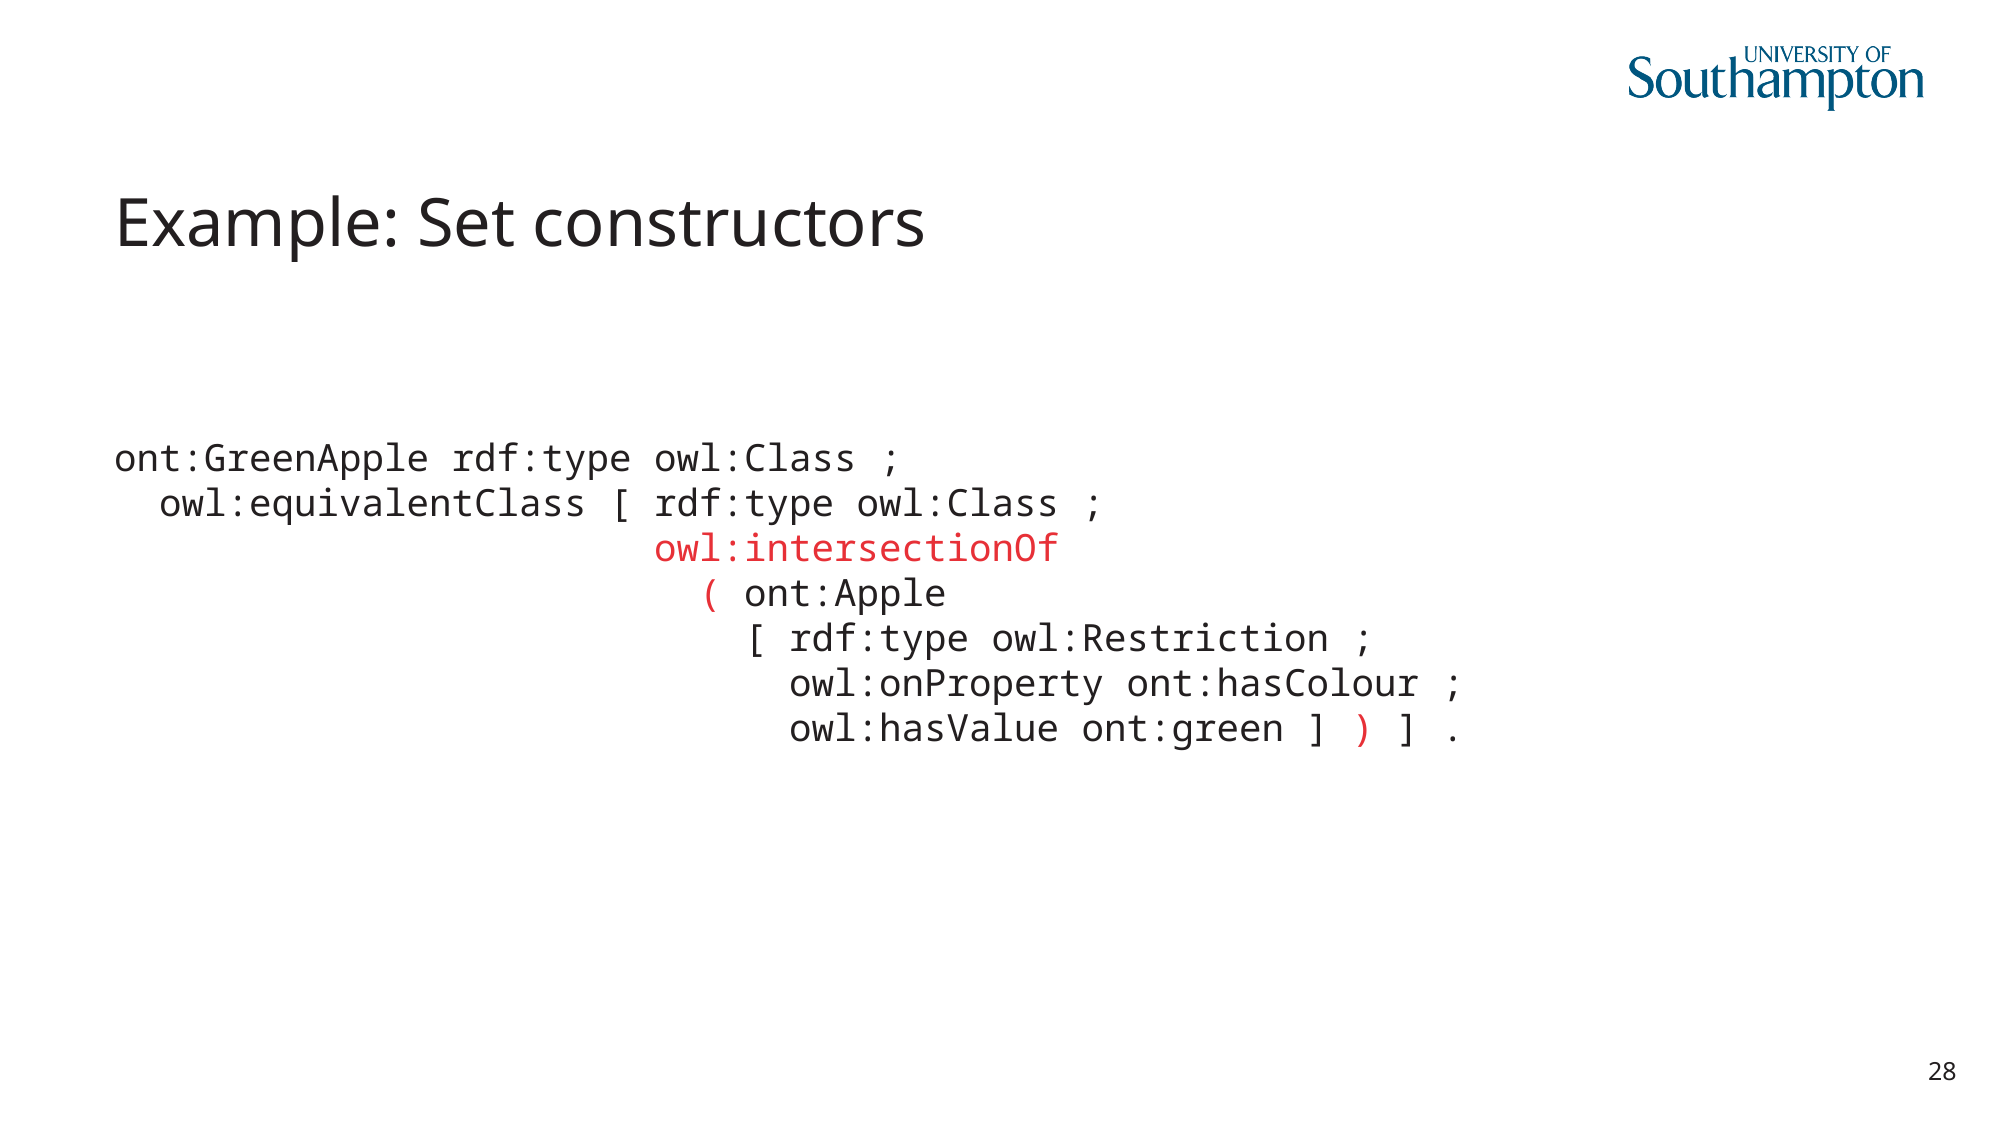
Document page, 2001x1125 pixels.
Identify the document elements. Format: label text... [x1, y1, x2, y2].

picture [1629, 71, 1648, 95]
picture [1629, 46, 1924, 111]
title Example: Set constructors [102, 113, 1898, 268]
picture [1869, 48, 1877, 60]
